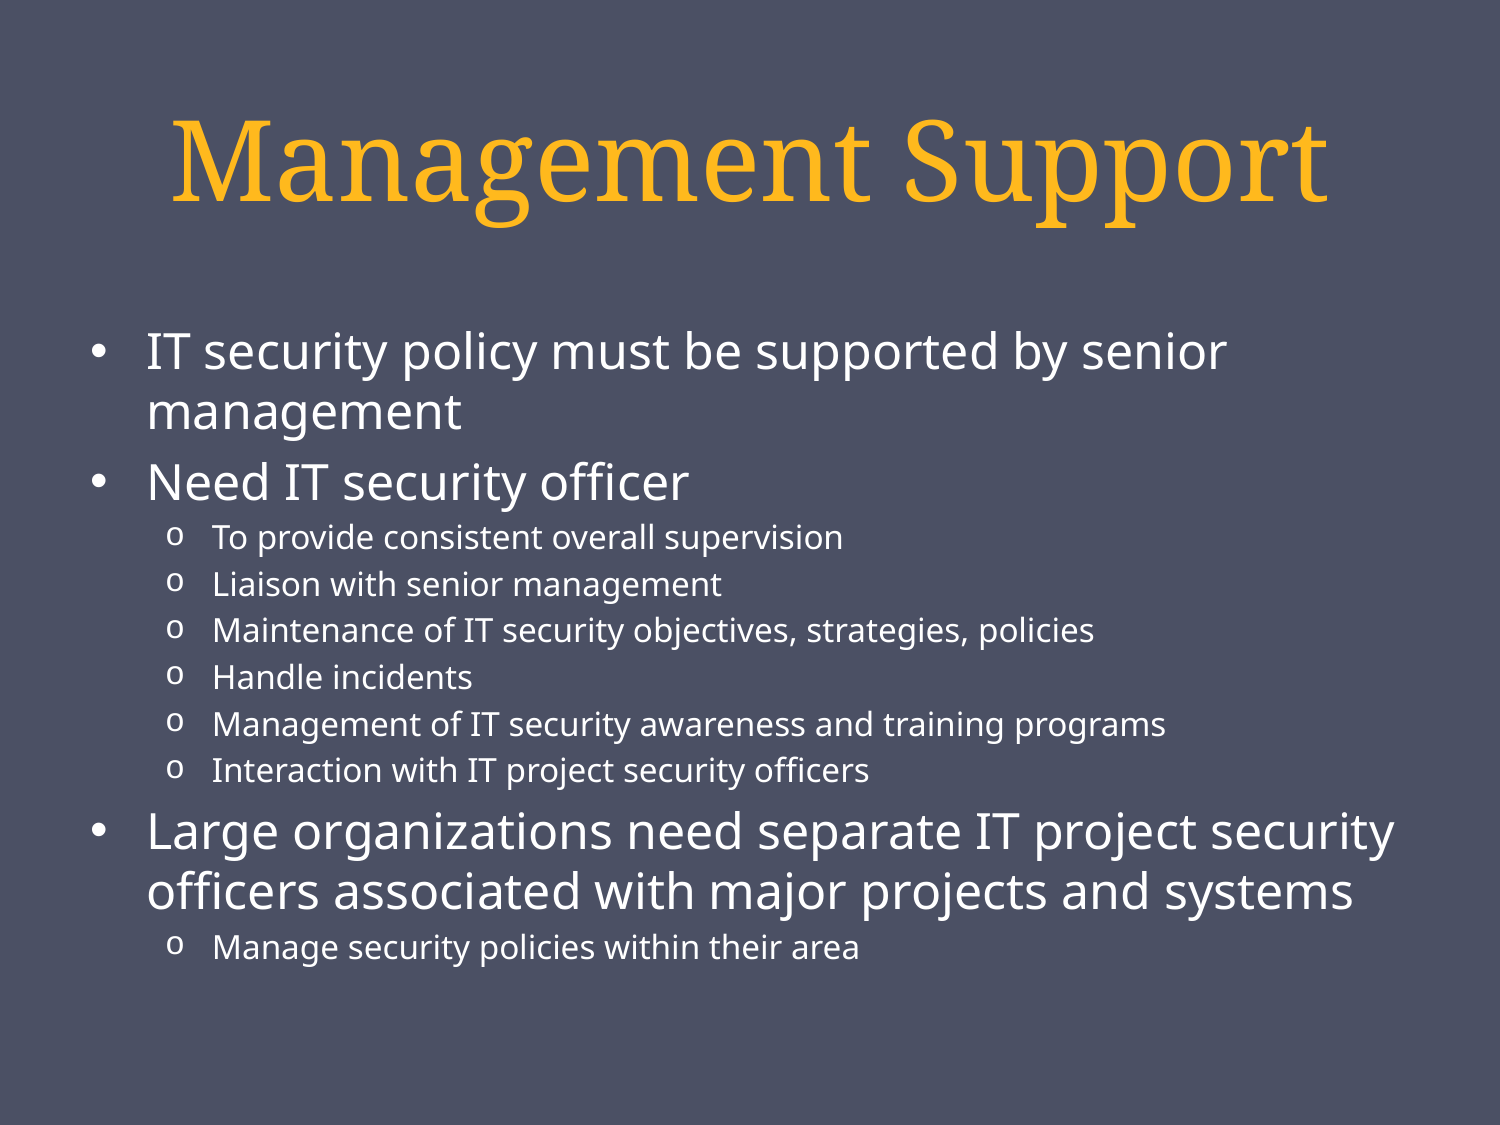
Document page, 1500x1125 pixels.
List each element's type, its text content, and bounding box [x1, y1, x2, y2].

list IT security policy must be supported by senior management Need IT security officer To provide consistent overall supervision Liaison with senior management Maintenance of IT security objectives, strategies, policies Handle incidents Management of IT security awareness and training programs Interaction with IT project security officers Large organizations need separate IT project security officers associated with major projects and systems Manage security policies within their area [75, 312, 1425, 1088]
title Management Support [75, 0, 1425, 232]
